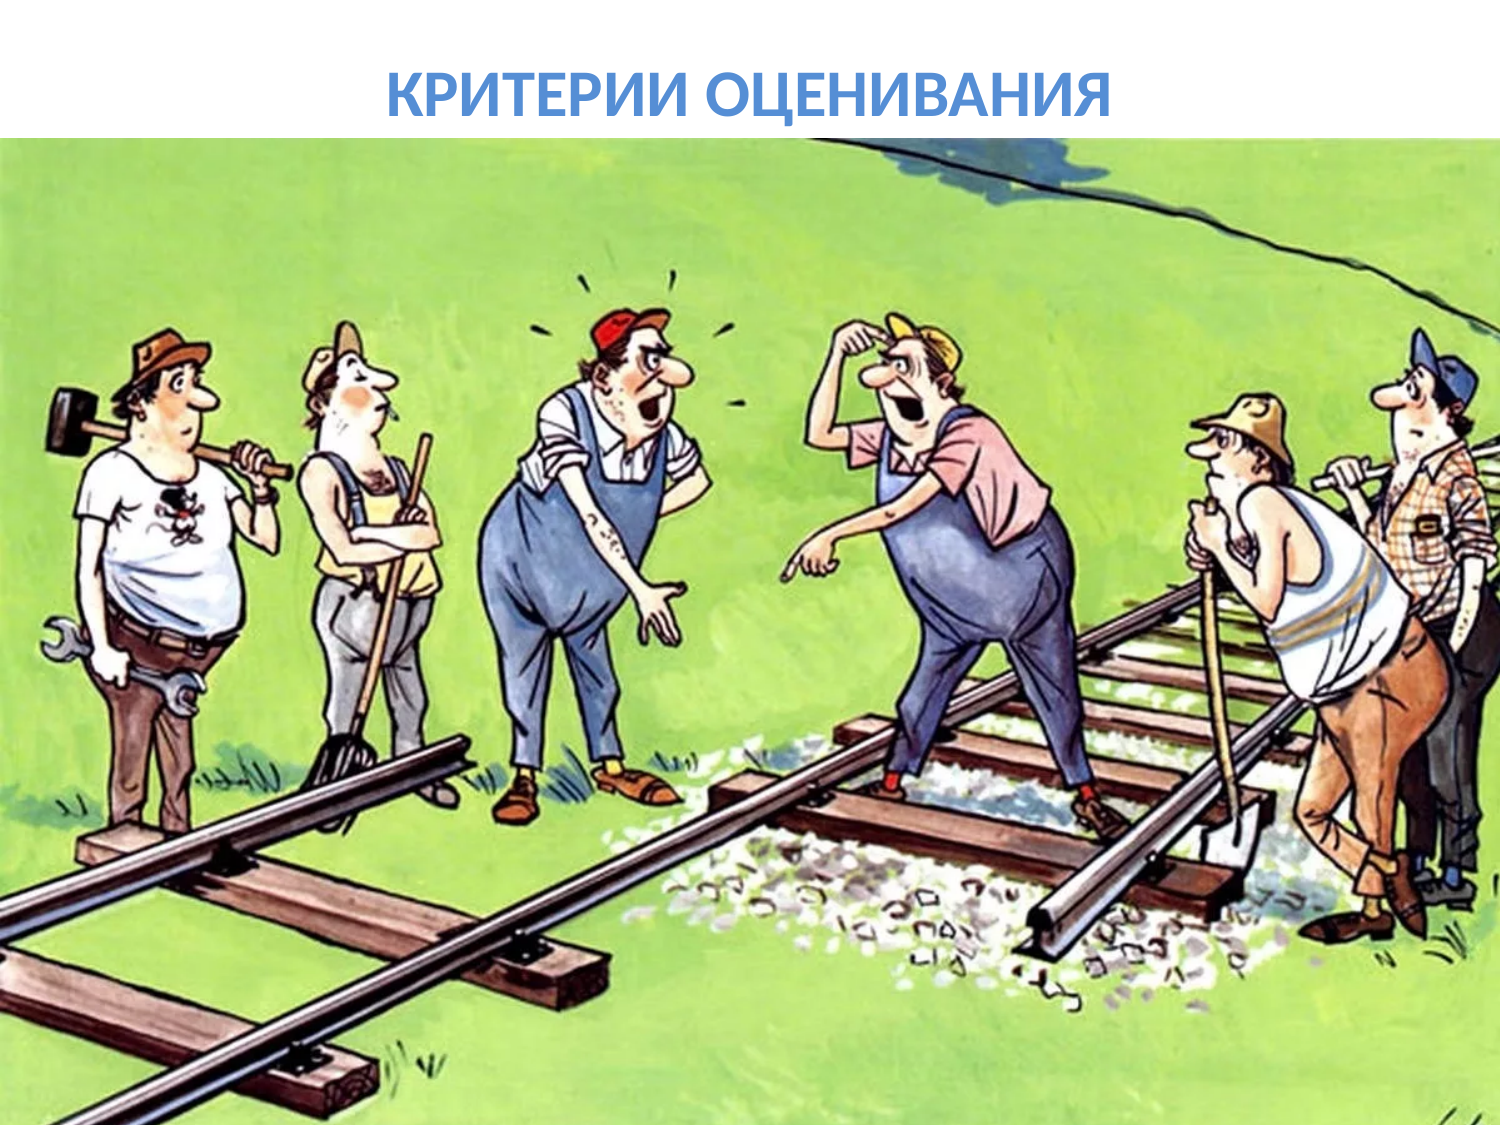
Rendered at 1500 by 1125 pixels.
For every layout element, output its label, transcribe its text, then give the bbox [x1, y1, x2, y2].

text_box КРИТЕРИИ ОЦЕНИВАНИЯ [0, 42, 1500, 138]
picture [0, 138, 1500, 1125]
